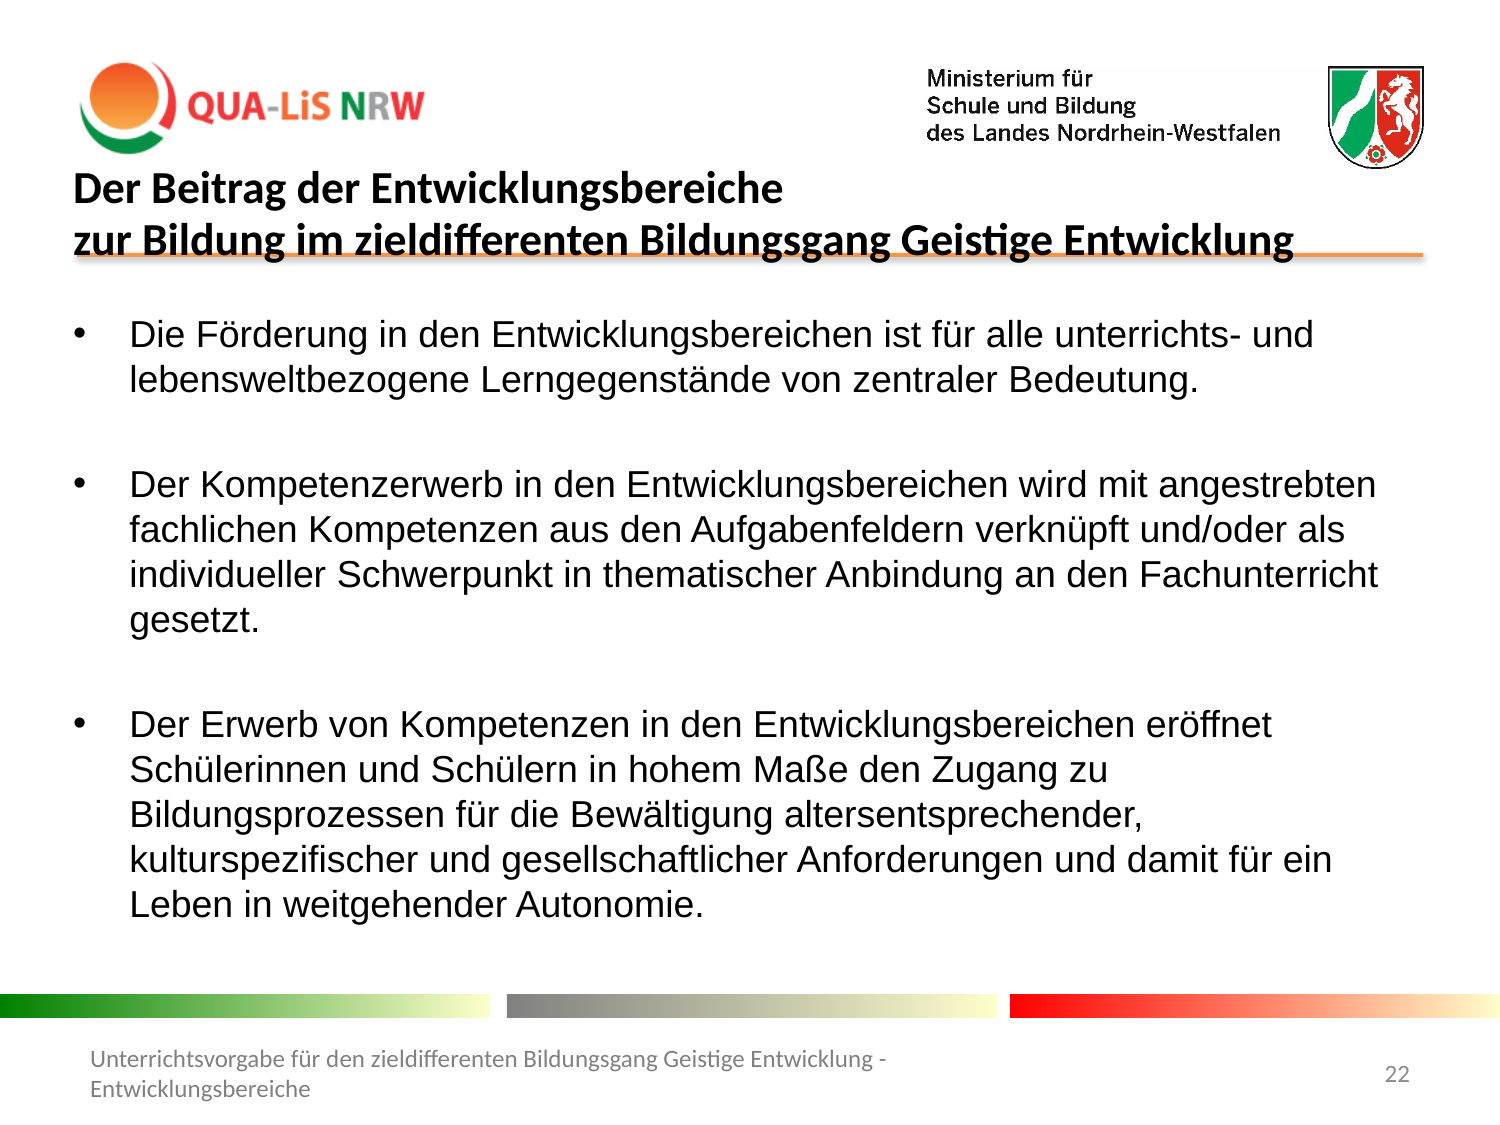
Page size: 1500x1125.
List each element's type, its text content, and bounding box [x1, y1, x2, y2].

picture [927, 66, 1424, 155]
text_box Der Beitrag der Entwicklungsbereiche [58, 155, 1476, 215]
title zur Bildung im zieldifferenten Bildungsgang Geistige Entwicklung [58, 215, 1409, 267]
slide_number 22 [1328, 1042, 1425, 1103]
slide_number Unterrichtsvorgabe für den zieldifferenten Bildungsgang Geistige Entwicklung - Entwicklungsbereiche [75, 1042, 904, 1103]
picture [77, 55, 431, 155]
list Die Förderung in den Entwicklungsbereichen ist für alle unterrichts- und lebensweltbezogene Lerngegenstände von zentraler Bedeutung. Der Kompetenzerwerb in den Entwicklungsbereichen wird mit angestrebten fachlichen Kompetenzen aus den Aufgabenfeldern verknüpft und/oder als individueller Schwerpunkt in thematischer Anbindung an den Fachunterricht gesetzt. Der Erwerb von Kompetenzen in den Entwicklungsbereichen eröffnet Schülerinnen und Schülern in hohem Maße den Zugang zu Bildungsprozessen für die Bewältigung altersentsprechender, kulturspezifischer und gesellschaftlicher Anforderungen und damit für ein Leben in weitgehender Autonomie. [58, 302, 1409, 944]
